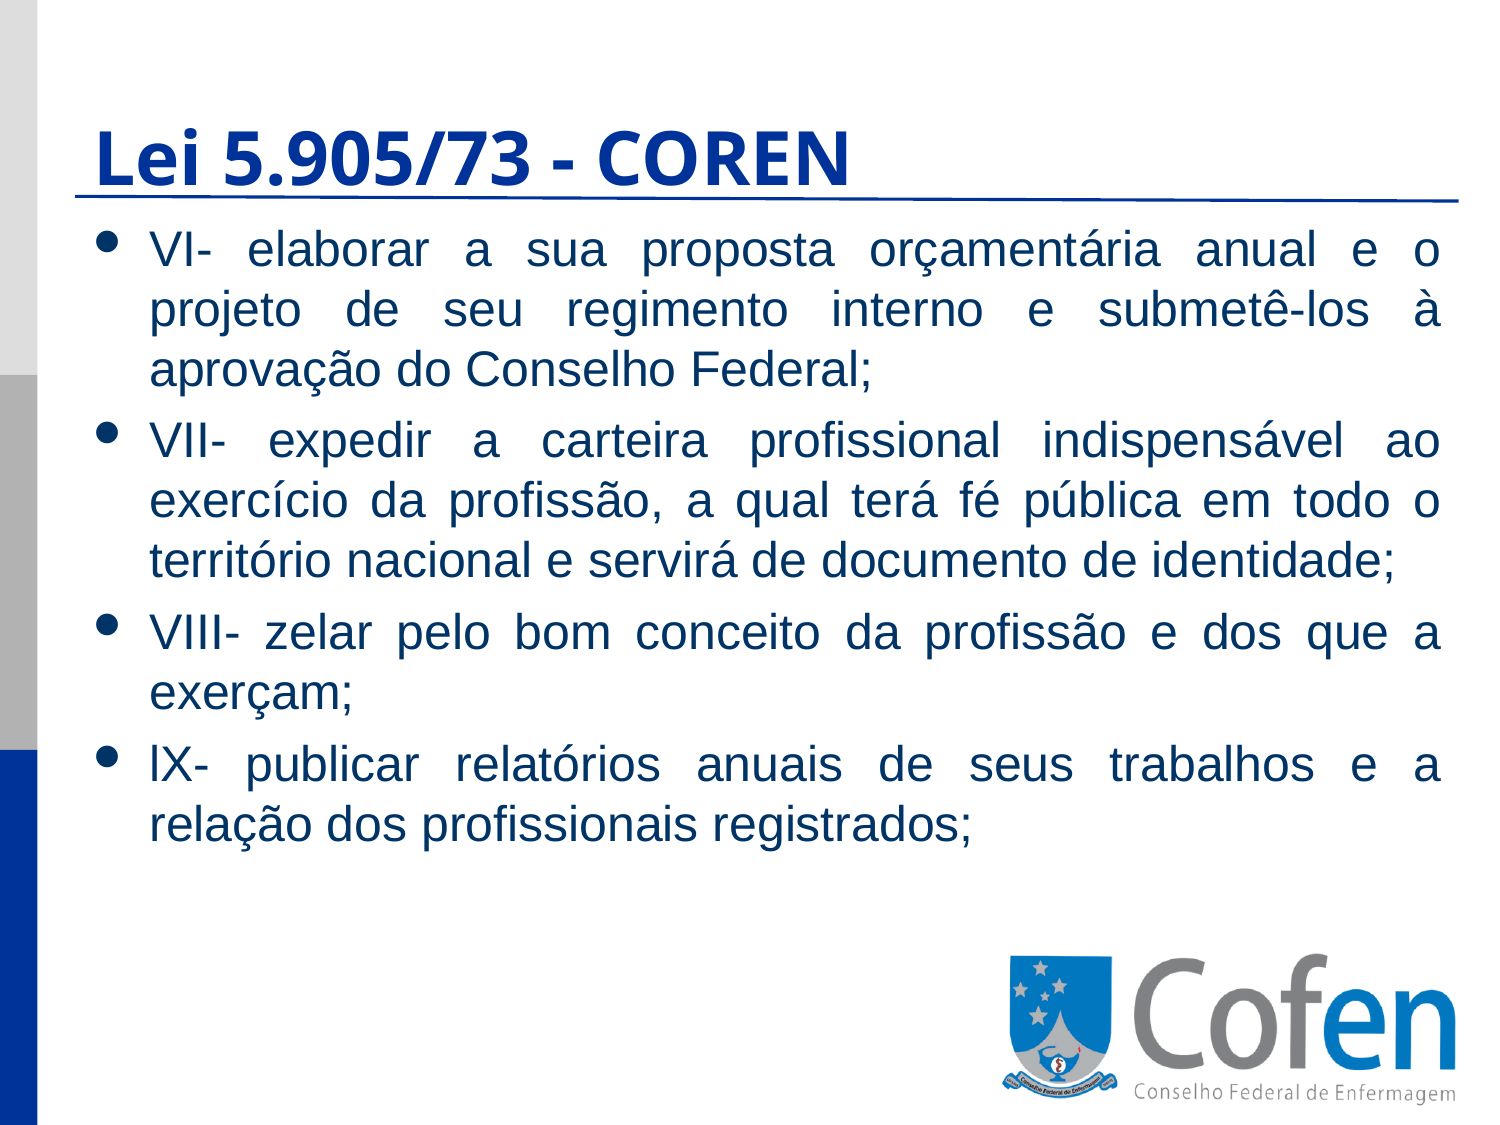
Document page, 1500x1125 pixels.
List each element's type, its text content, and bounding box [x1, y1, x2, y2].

list VI- elaborar a sua proposta orçamentária anual e o projeto de seu regimento interno e submetê-los à aprovação do Conselho Federal; VII- expedir a carteira profissional indispensável ao exercício da profissão, a qual terá fé pública em todo o território nacional e servirá de documento de identidade; VIII- zelar pelo bom conceito da profissão e dos que a exerçam; lX- publicar relatórios anuais de seus trabalhos e a relação dos profissionais registrados; [78, 208, 1457, 820]
picture [1000, 949, 1459, 1106]
title Lei 5.905/73 - COREN [78, 21, 1457, 208]
